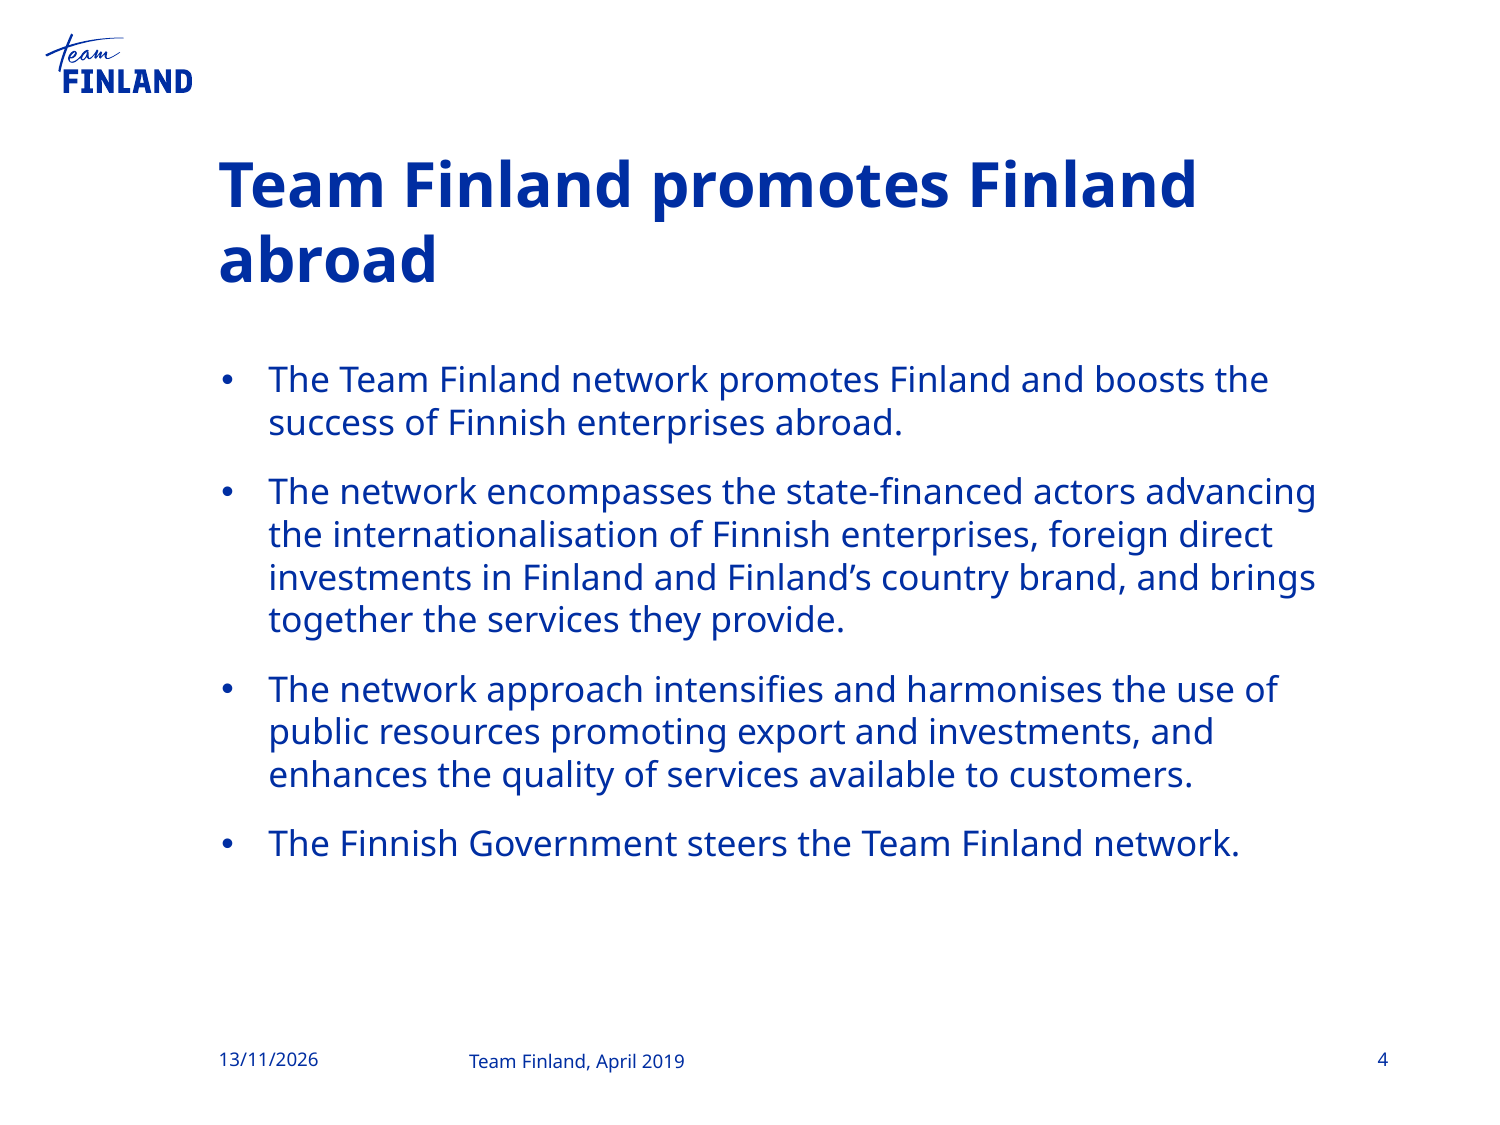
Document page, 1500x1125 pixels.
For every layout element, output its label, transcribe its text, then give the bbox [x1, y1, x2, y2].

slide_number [203, 1030, 379, 1091]
footer Team Finland, April 2019 [454, 1031, 1046, 1092]
list The Team Finland network promotes Finland and boosts the success of Finnish enterprises abroad. The network encompasses the state-financed actors advancing the internationalisation of Finnish enterprises, foreign direct investments in Finland and Finland’s country brand, and brings together the services they provide. The network approach intensifies and harmonises the use of public resources promoting export and investments, and enhances the quality of services available to customers. The Finnish Government steers the Team Finland network. [203, 349, 1385, 988]
title Team Finland promotes Finland abroad [203, 137, 1385, 327]
slide_number 4 [1267, 1030, 1404, 1091]
